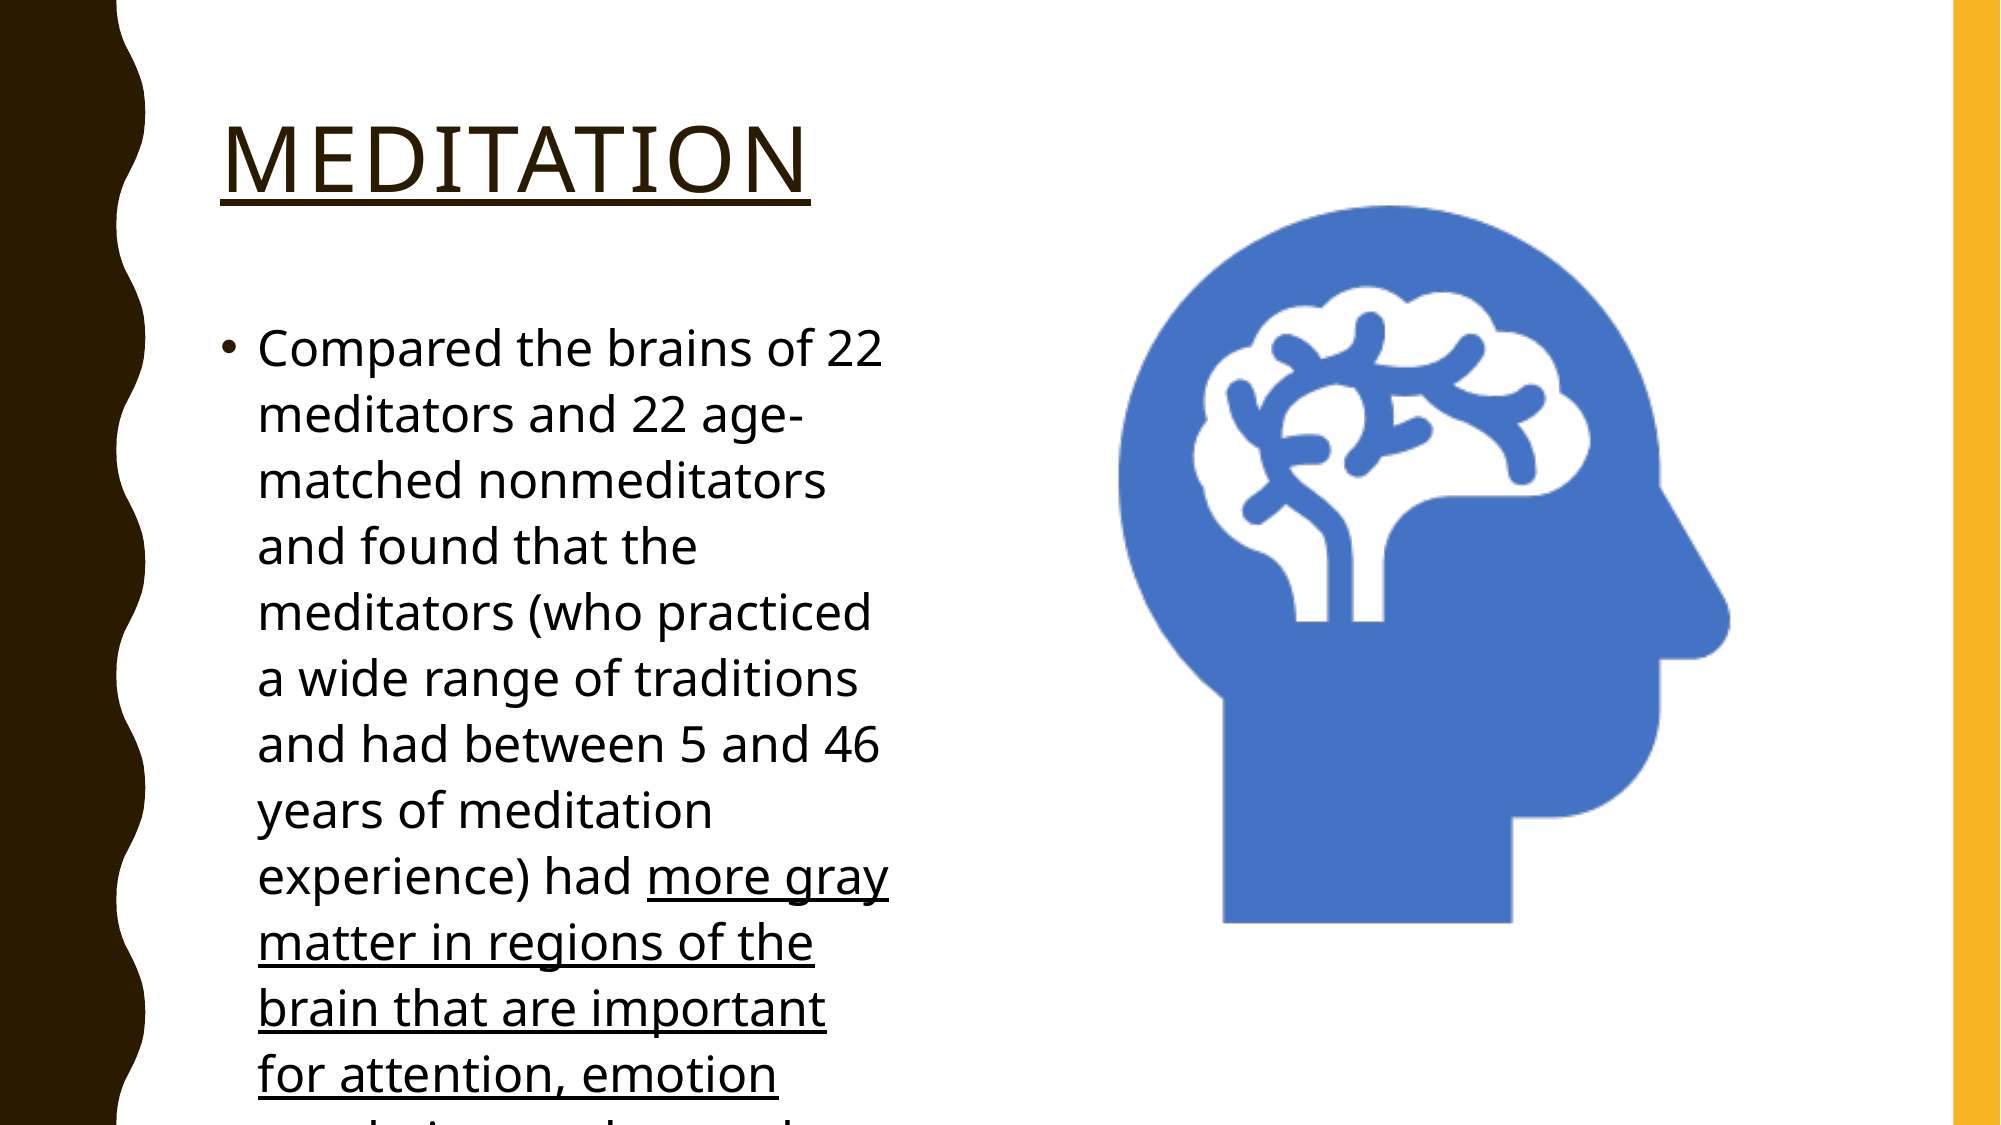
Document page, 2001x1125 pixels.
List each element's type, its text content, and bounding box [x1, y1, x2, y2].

list Compared the brains of 22 meditators and 22 age-matched nonmeditators and found that the meditators (who practiced a wide range of traditions and had between 5 and 46 years of meditation experience) had more gray matter in regions of the brain that are important for attention, emotion regulation, and mental flexibility. [205, 303, 922, 893]
title Meditation [205, 105, 921, 303]
picture [1000, 139, 1850, 990]
